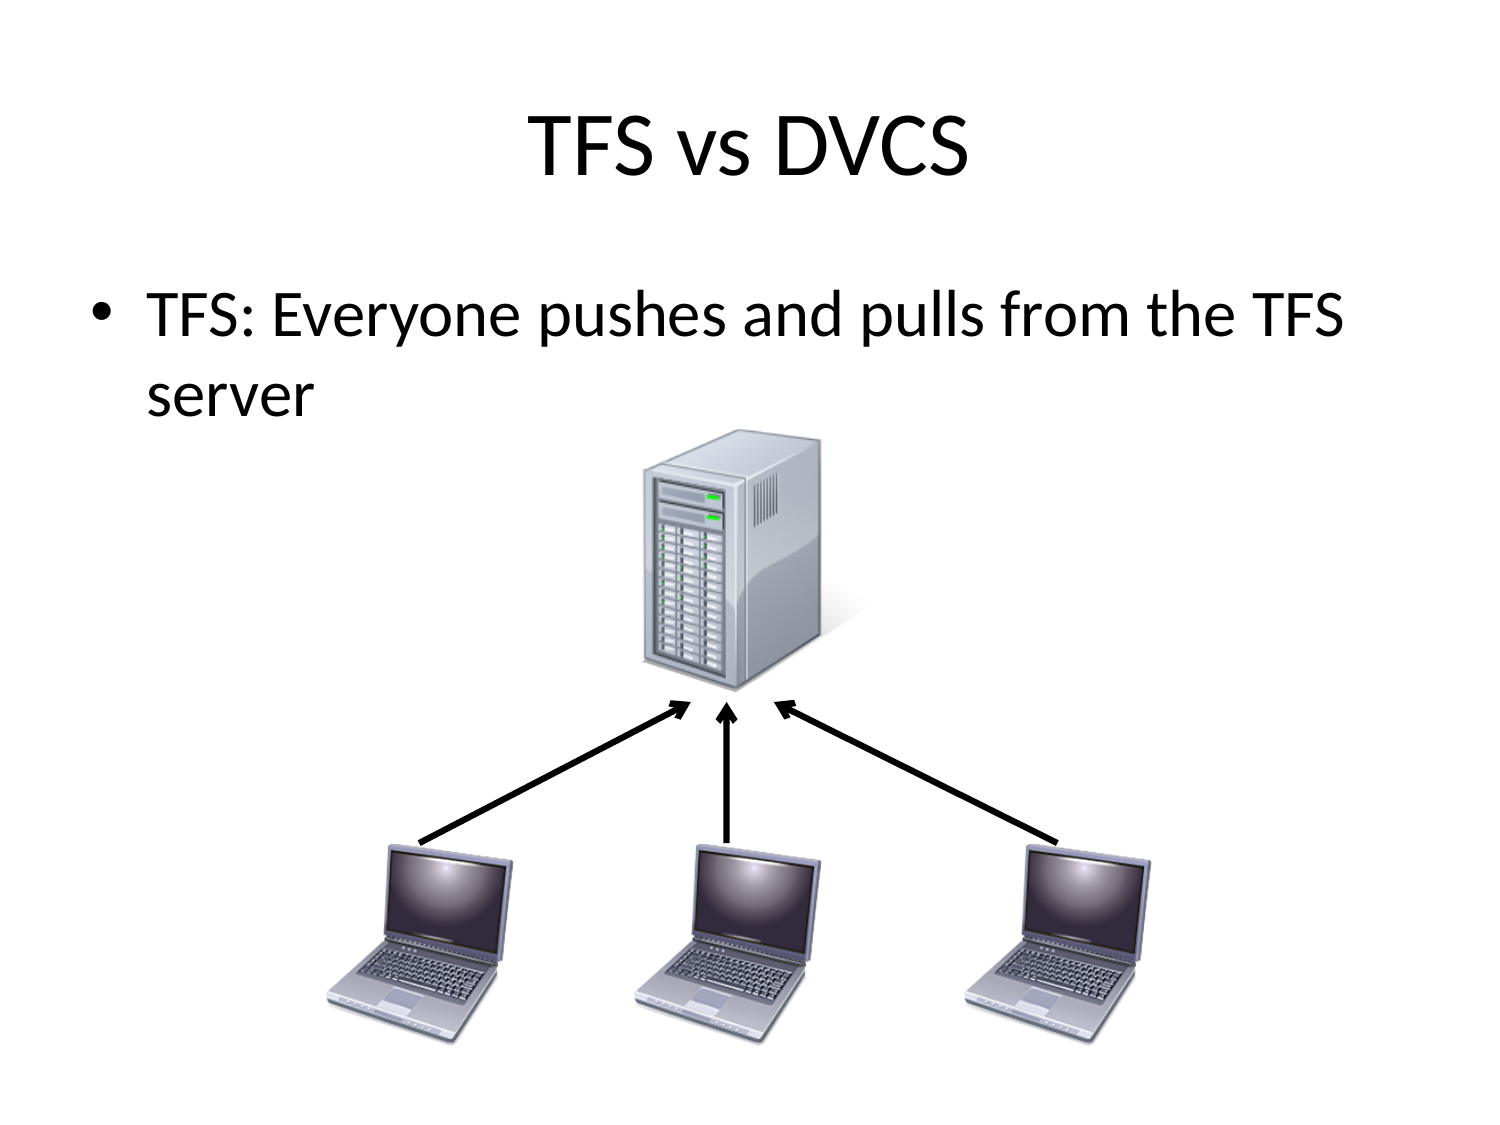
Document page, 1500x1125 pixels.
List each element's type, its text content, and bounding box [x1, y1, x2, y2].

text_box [773, 701, 1058, 844]
list TFS: Everyone pushes and pulls from the TFS server [75, 262, 1425, 1005]
picture [324, 842, 514, 1048]
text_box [418, 701, 692, 844]
title TFS vs DVCS [75, 45, 1425, 233]
picture [610, 420, 893, 703]
picture [962, 842, 1153, 1047]
picture [631, 842, 822, 1047]
